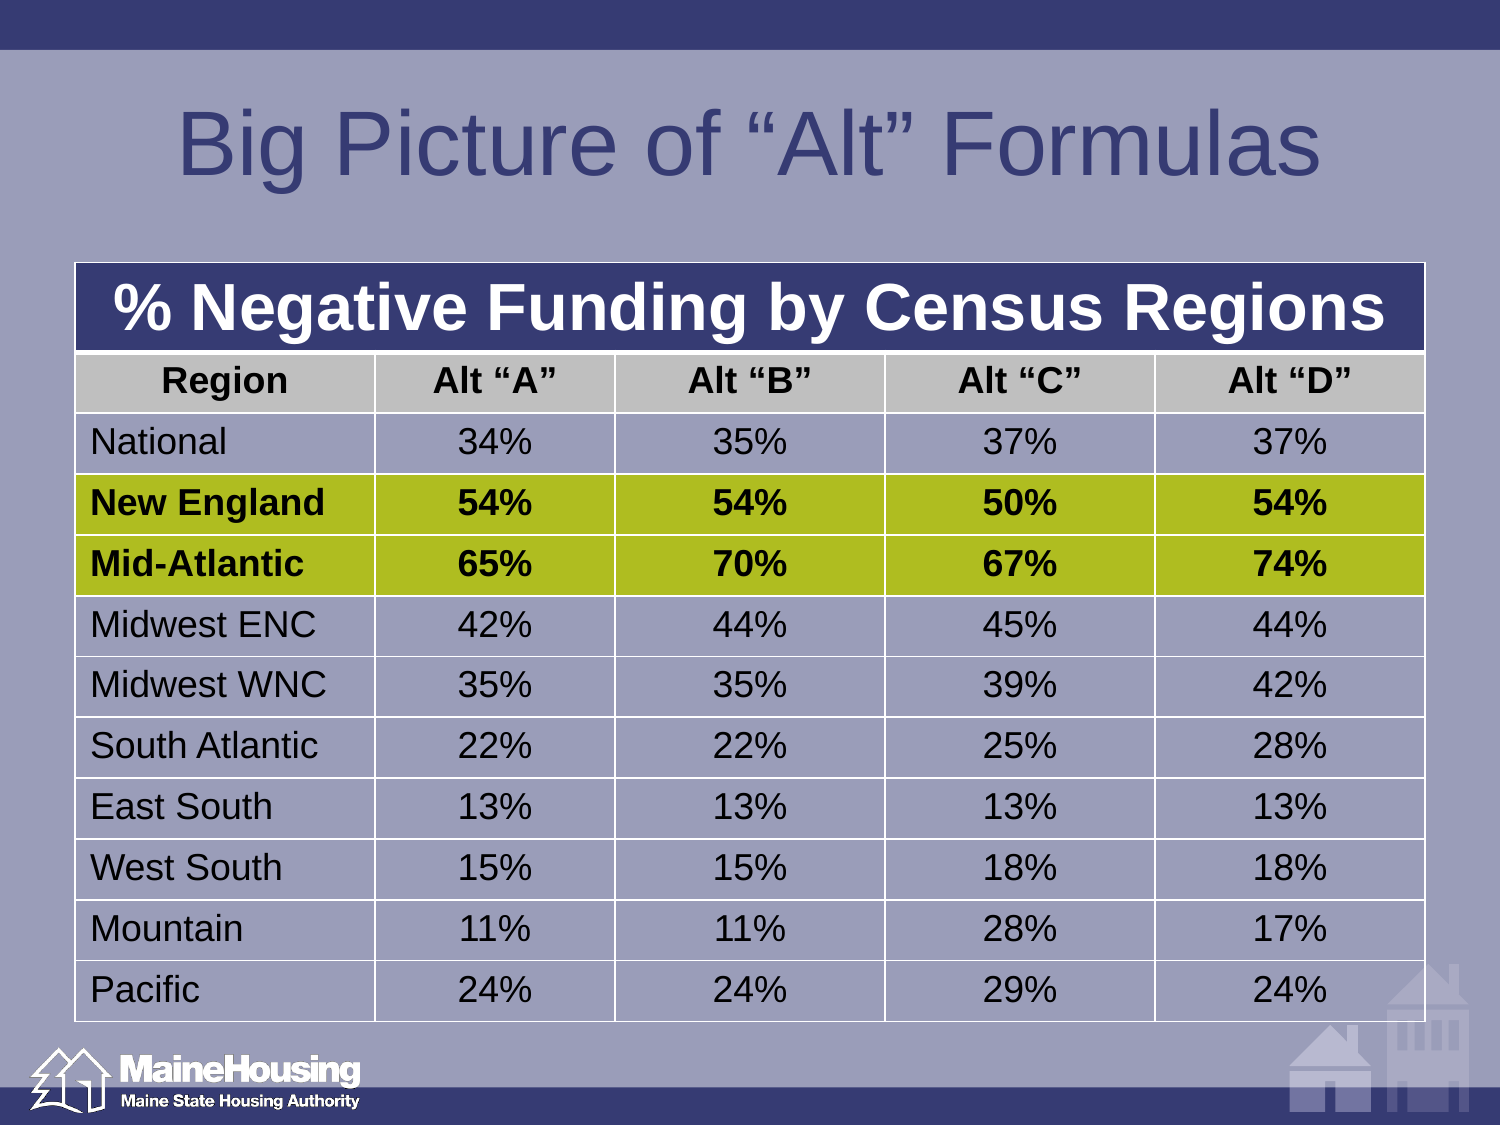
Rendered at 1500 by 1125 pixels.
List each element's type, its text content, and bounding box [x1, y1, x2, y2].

title Thoughts on. . . [29, 1047, 360, 1088]
table_cell West South [76, 840, 374, 899]
table_cell 22% [376, 718, 614, 777]
table_cell 45% [886, 597, 1154, 656]
title Big Picture of “Alt” Formulas [74, 44, 1426, 233]
table_cell 24% [1156, 961, 1424, 1021]
table_cell Mountain [76, 901, 374, 960]
table_cell South Atlantic [76, 718, 374, 777]
table_cell New England [76, 475, 374, 534]
table_cell 29% [886, 961, 1154, 1021]
table_cell Alt “B” [616, 355, 884, 412]
table_cell 50% [886, 475, 1154, 534]
table_cell 18% [886, 840, 1154, 899]
table_cell 37% [886, 414, 1154, 473]
table_cell 13% [616, 779, 884, 838]
table_cell 39% [886, 657, 1154, 716]
table_cell 28% [886, 901, 1154, 960]
table_cell 13% [376, 779, 614, 838]
table_cell 44% [616, 597, 884, 656]
table_cell Midwest WNC [76, 657, 374, 716]
table_cell 11% [376, 901, 614, 960]
table_cell Region [76, 355, 374, 412]
table_cell Pacific [76, 961, 374, 1021]
table_cell 54% [616, 475, 884, 534]
table_cell 22% [616, 718, 884, 777]
table_cell 35% [616, 657, 884, 716]
table_cell 70% [616, 536, 884, 595]
table_cell 42% [376, 597, 614, 656]
table_cell 24% [616, 961, 884, 1021]
table_cell Mid-Atlantic [76, 536, 374, 595]
table_cell Alt “A” [376, 355, 614, 412]
table_header % Negative Funding by Census Regions [76, 263, 1424, 350]
table_cell 28% [1156, 718, 1424, 777]
table_cell 18% [1156, 840, 1424, 899]
table_cell 13% [886, 779, 1154, 838]
table_cell Midwest ENC [76, 597, 374, 656]
table_cell 34% [376, 414, 614, 473]
table_cell 15% [616, 840, 884, 899]
table_cell 35% [376, 657, 614, 716]
table_cell National [76, 414, 374, 473]
table_cell 42% [1156, 657, 1424, 716]
table_cell 54% [1156, 475, 1424, 534]
table_cell 35% [616, 414, 884, 473]
table_cell 65% [376, 536, 614, 595]
table_cell 54% [376, 475, 614, 534]
table_cell 24% [376, 961, 614, 1021]
table_cell 25% [886, 718, 1154, 777]
table_cell East South [76, 779, 374, 838]
table_cell 15% [376, 840, 614, 899]
table_cell 44% [1156, 597, 1424, 656]
table_cell 74% [1156, 536, 1424, 595]
table_cell 17% [1156, 901, 1424, 960]
table_cell Alt “D” [1156, 355, 1424, 412]
table_cell 13% [1156, 779, 1424, 838]
table_cell 37% [1156, 414, 1424, 473]
table_cell 67% [886, 536, 1154, 595]
table_cell Alt “C” [886, 355, 1154, 412]
table_cell 11% [616, 901, 884, 960]
picture [29, 1088, 360, 1113]
